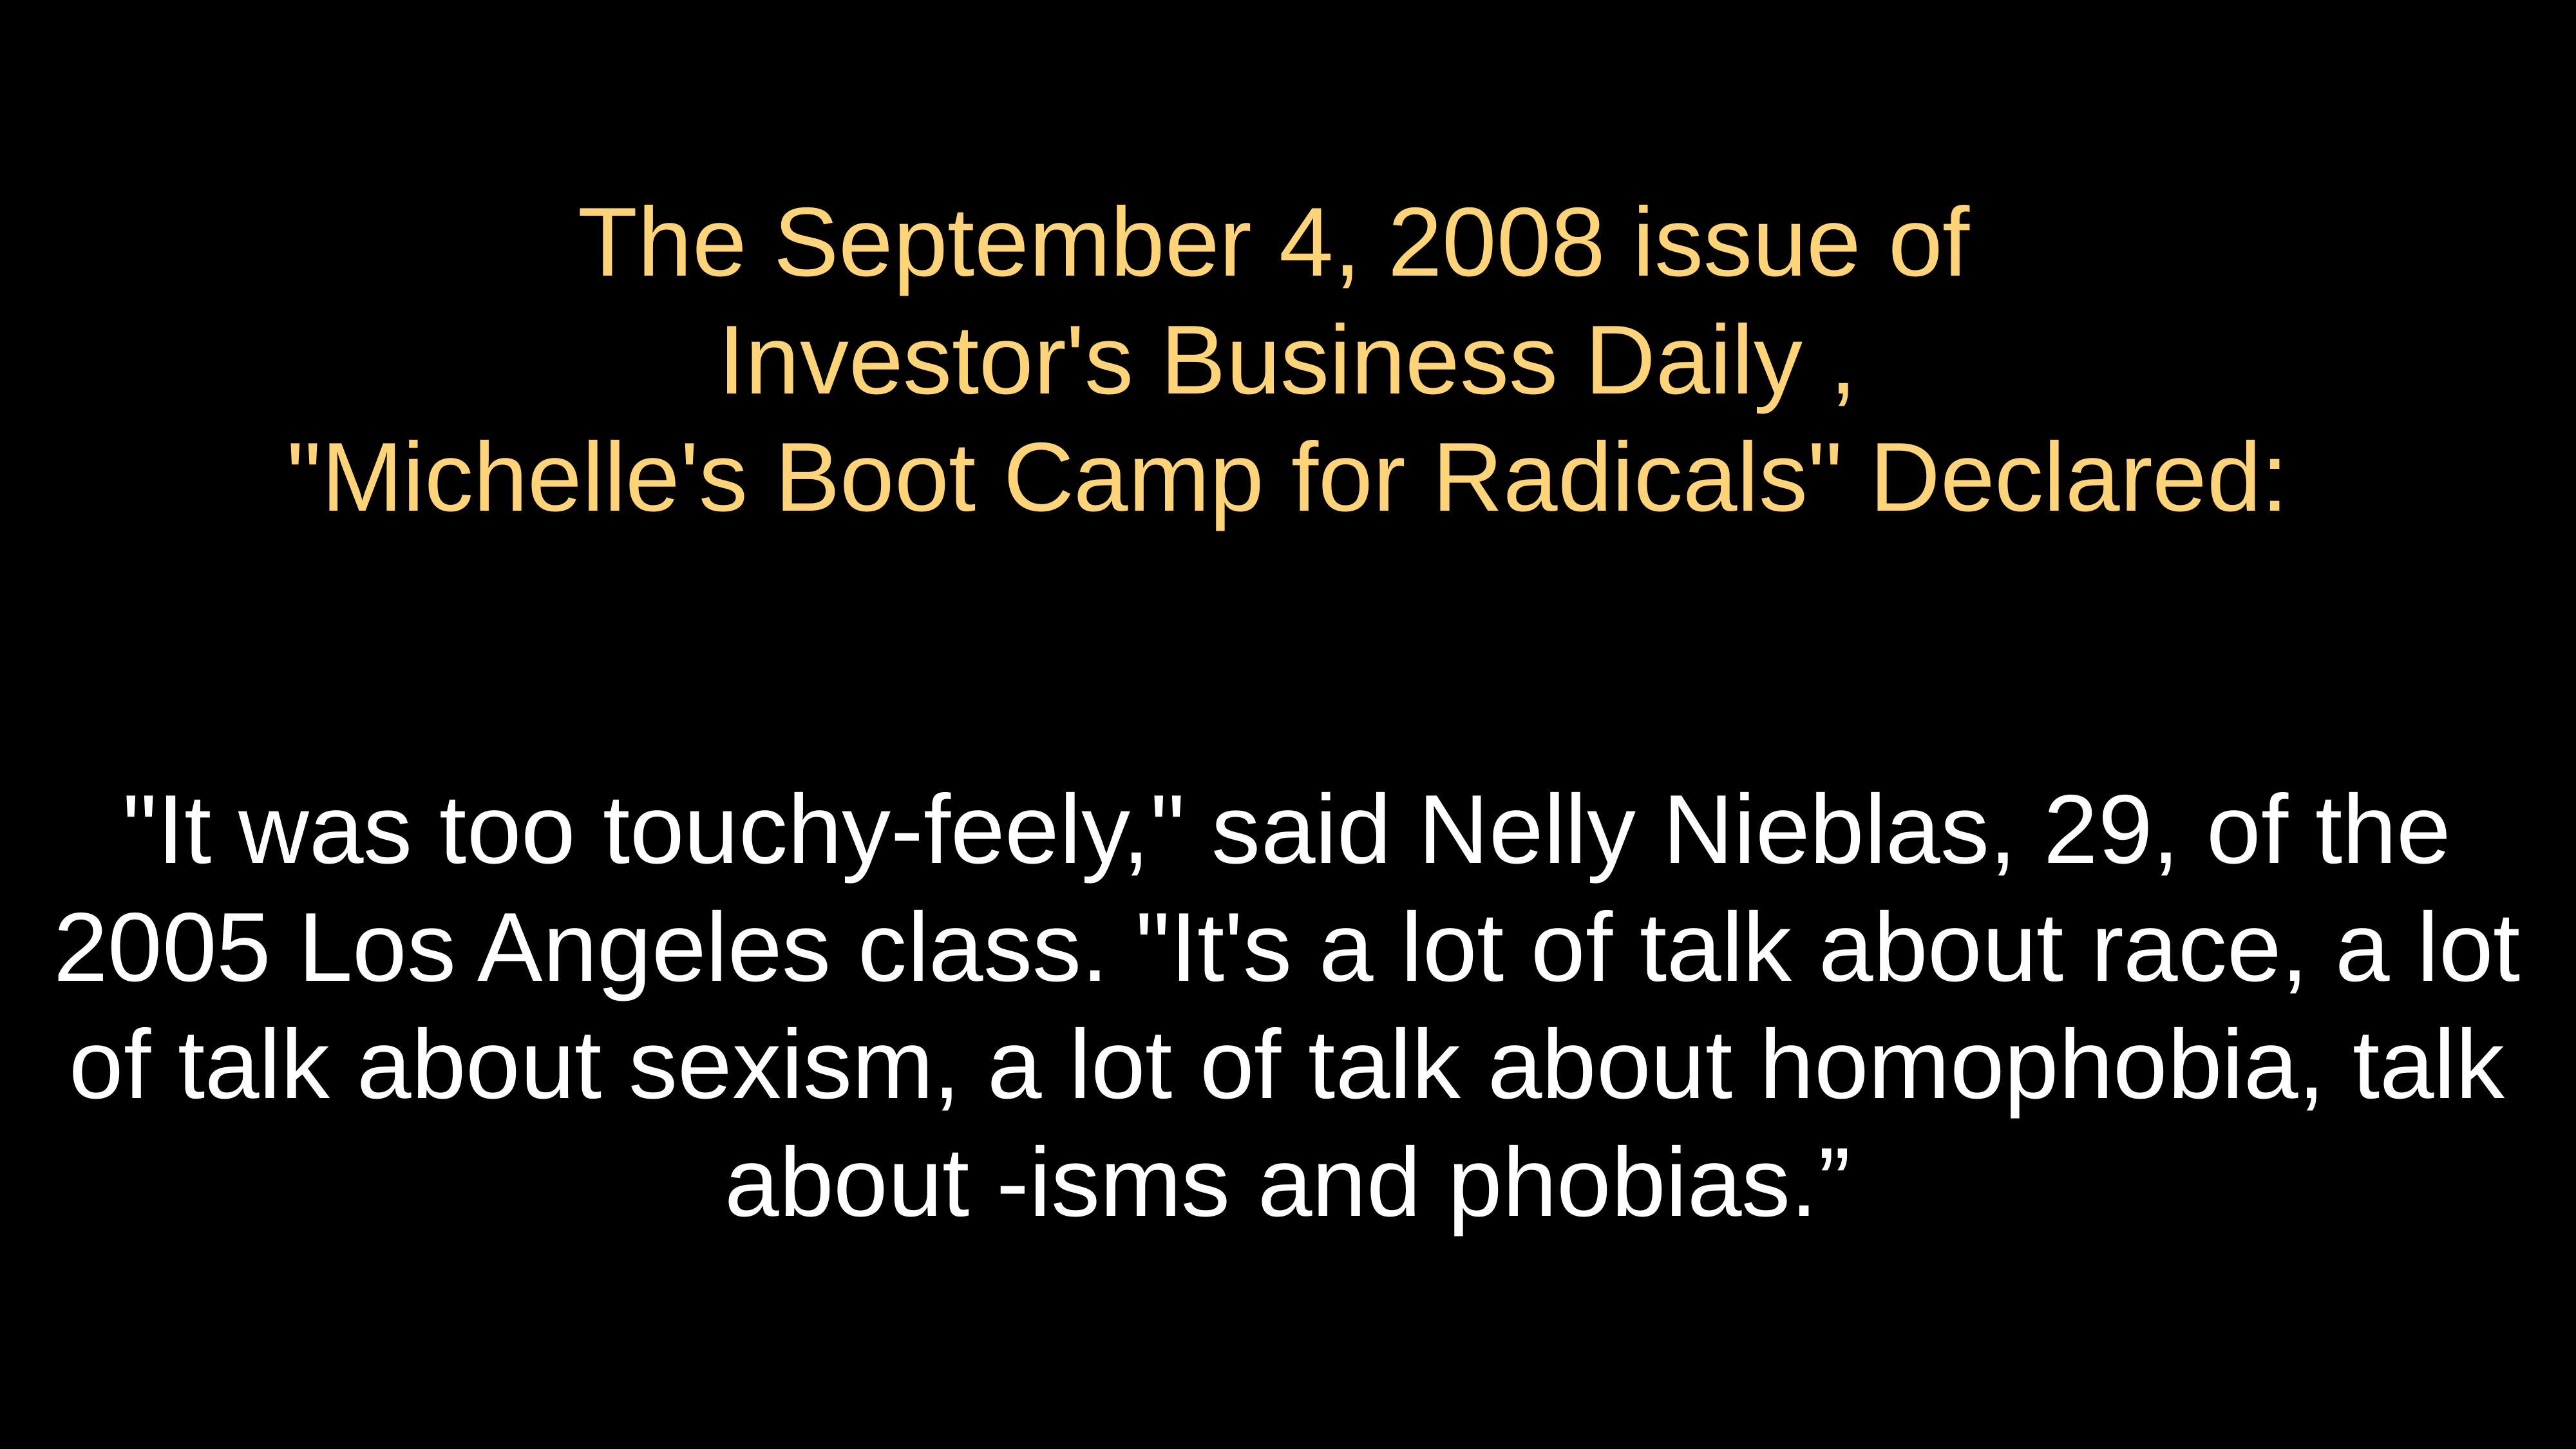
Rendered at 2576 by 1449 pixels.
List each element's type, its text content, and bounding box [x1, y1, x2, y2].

title The September 4, 2008 issue of Investor's Business Daily , "Michelle's Boot Camp for Radicals" Declared: "It was too touchy-feely," said Nelly Nieblas, 29, of the 2005 Los Angeles class. "It's a lot of talk about race, a lot of talk about sexism, a lot of talk about homophobia, talk about -isms and phobias.” [17, 29, 2559, 1420]
